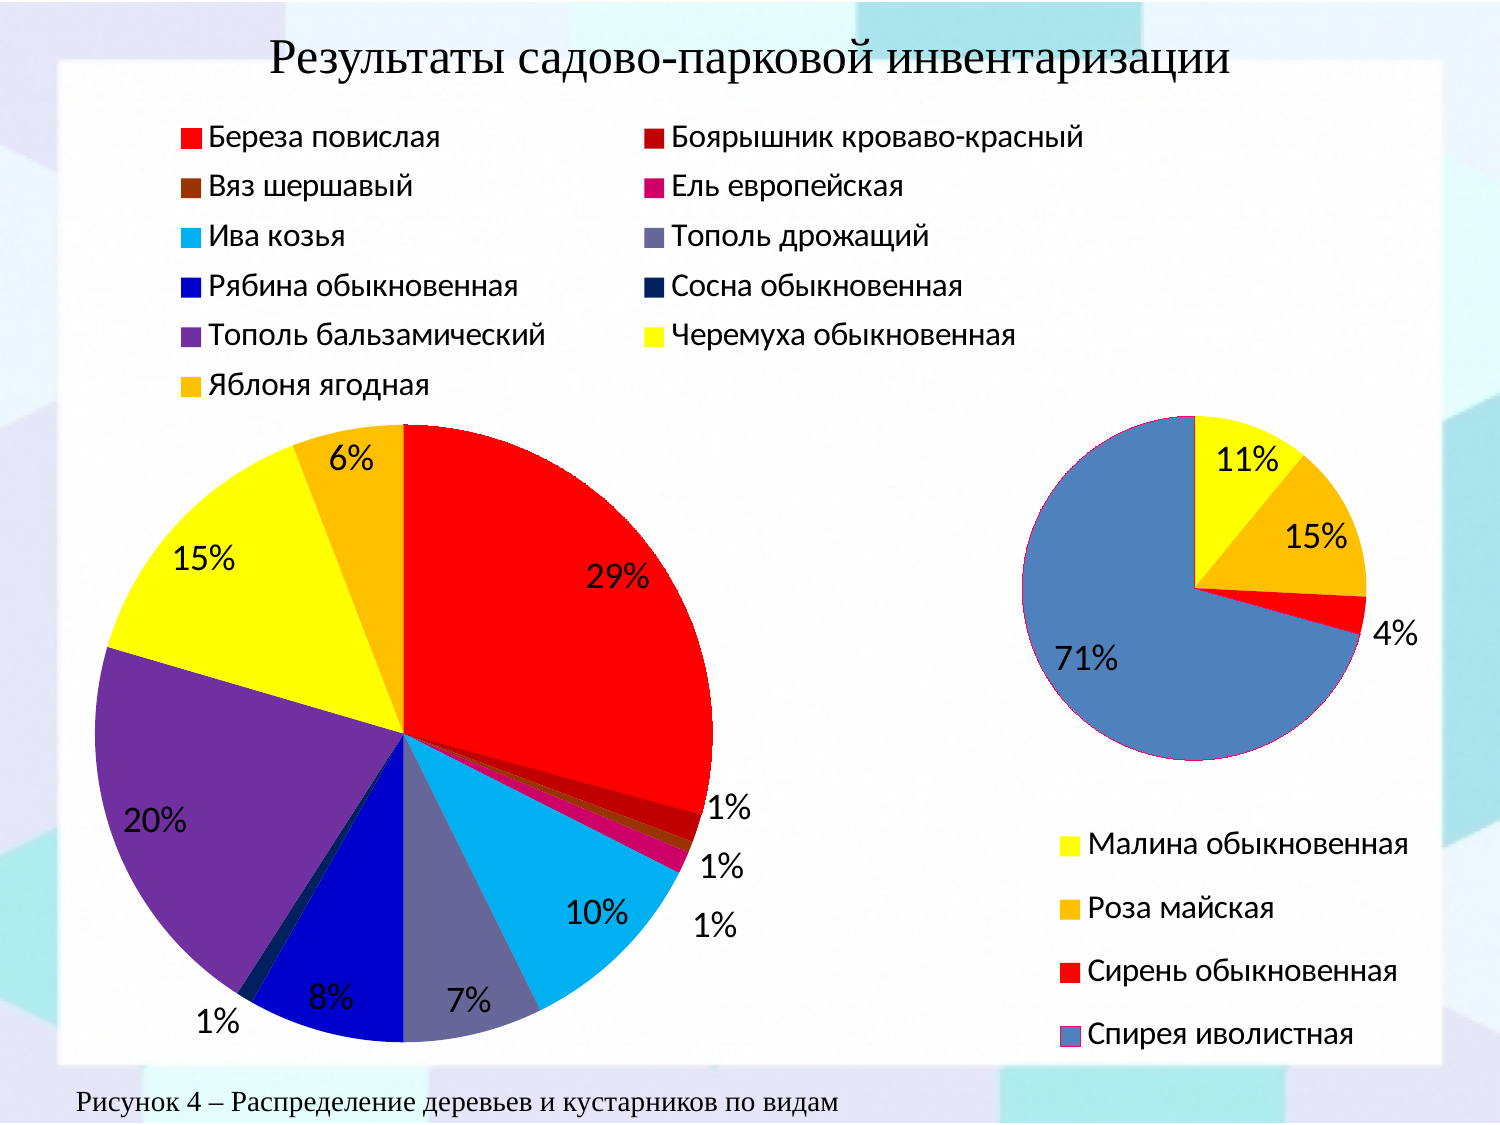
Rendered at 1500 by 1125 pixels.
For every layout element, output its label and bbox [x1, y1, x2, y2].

chart [93, 81, 1500, 1125]
picture [0, 1, 1500, 1123]
